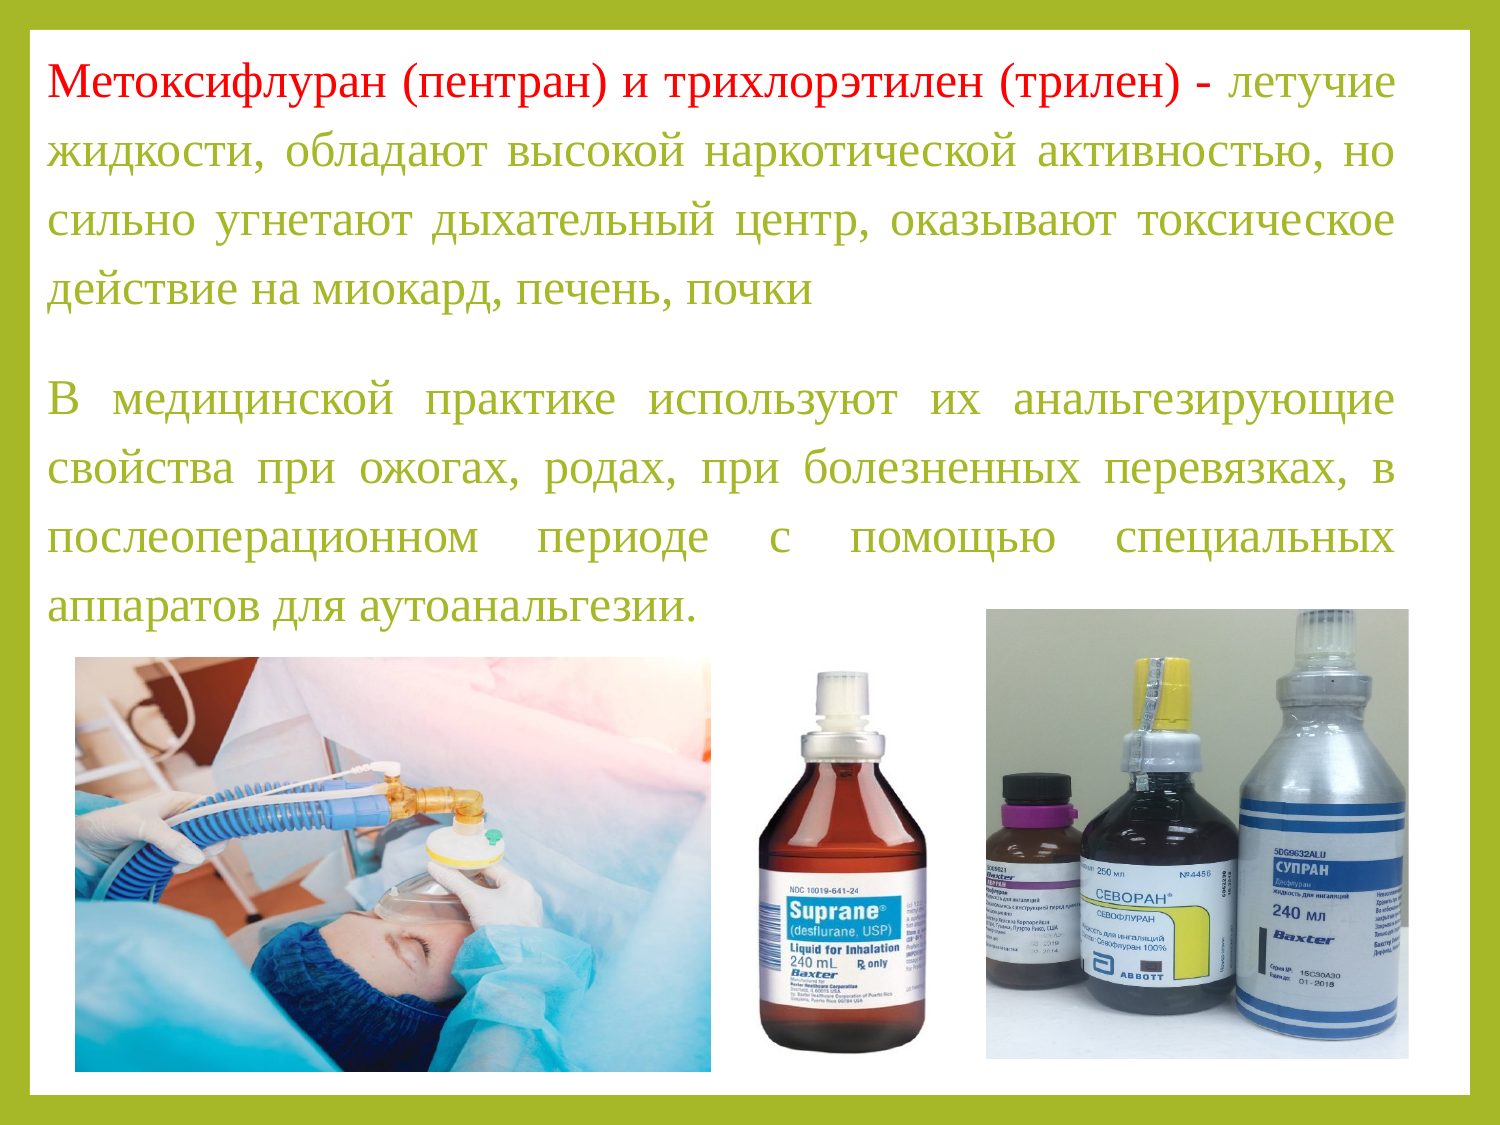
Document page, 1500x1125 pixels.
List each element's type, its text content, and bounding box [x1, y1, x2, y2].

list Метоксифлуран (пентран) и трихлорэтилен (трилен) - летучие жидкости, обладают высокой наркотической активностью, но сильно угнетают дыхательный центр, оказывают токсическое действие на миокард, печень, почки В медицинской практике используют их анальгезирующие свойства при ожогах, родах, при болезненных перевязках, в послеоперационном периоде с помощью специальных аппаратов для аутоанальгезии. [32, 30, 1412, 1107]
picture [985, 609, 1410, 1059]
picture [74, 657, 711, 1072]
picture [749, 656, 930, 1059]
